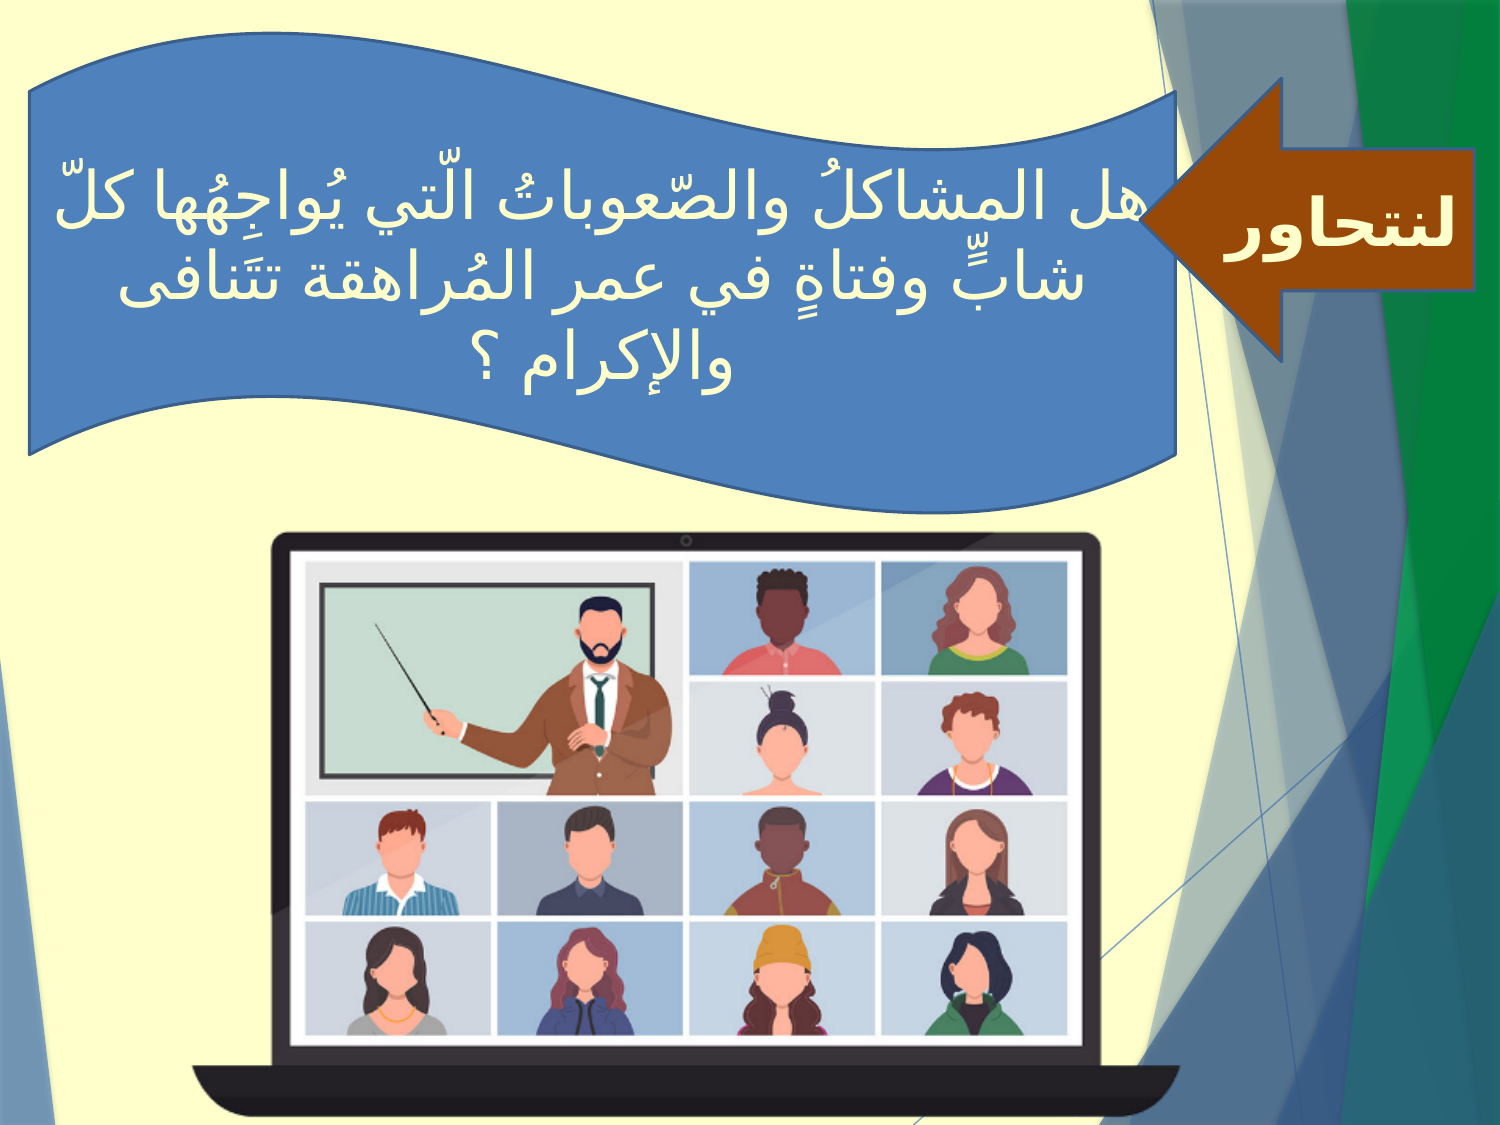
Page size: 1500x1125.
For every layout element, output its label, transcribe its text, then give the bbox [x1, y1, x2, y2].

picture [170, 507, 1209, 1125]
text_box لنتحاور [1138, 76, 1477, 364]
text_box هل المشاكلُ والصّعوباتُ الّتي يُواجِهُها كلّ شابٍّ وفتاةٍ في عمر المُراهقة تتَنافى والإكرام ؟ [27, 31, 1177, 506]
